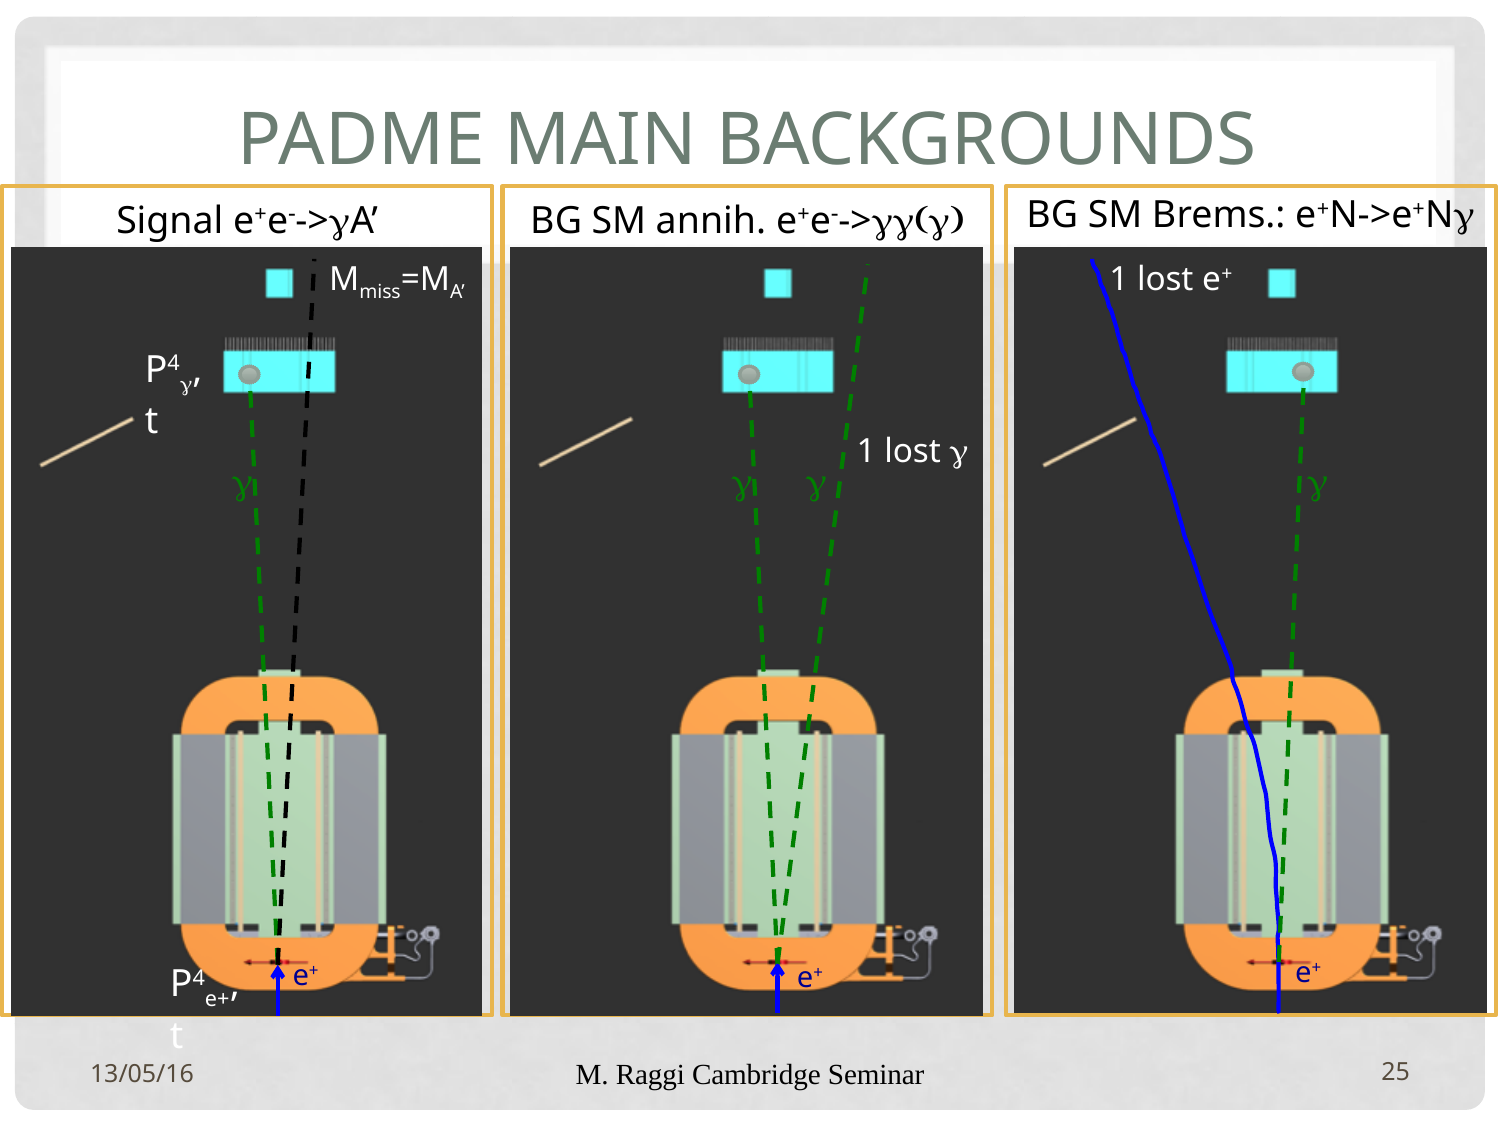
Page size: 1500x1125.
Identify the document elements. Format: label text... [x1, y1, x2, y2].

title PADME main backgrounds [69, 50, 1425, 182]
footer M. Raggi Cambridge Seminar [512, 1042, 988, 1103]
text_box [1, 182, 1496, 1016]
slide_number 25 [1074, 1042, 1425, 1103]
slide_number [75, 1042, 425, 1103]
